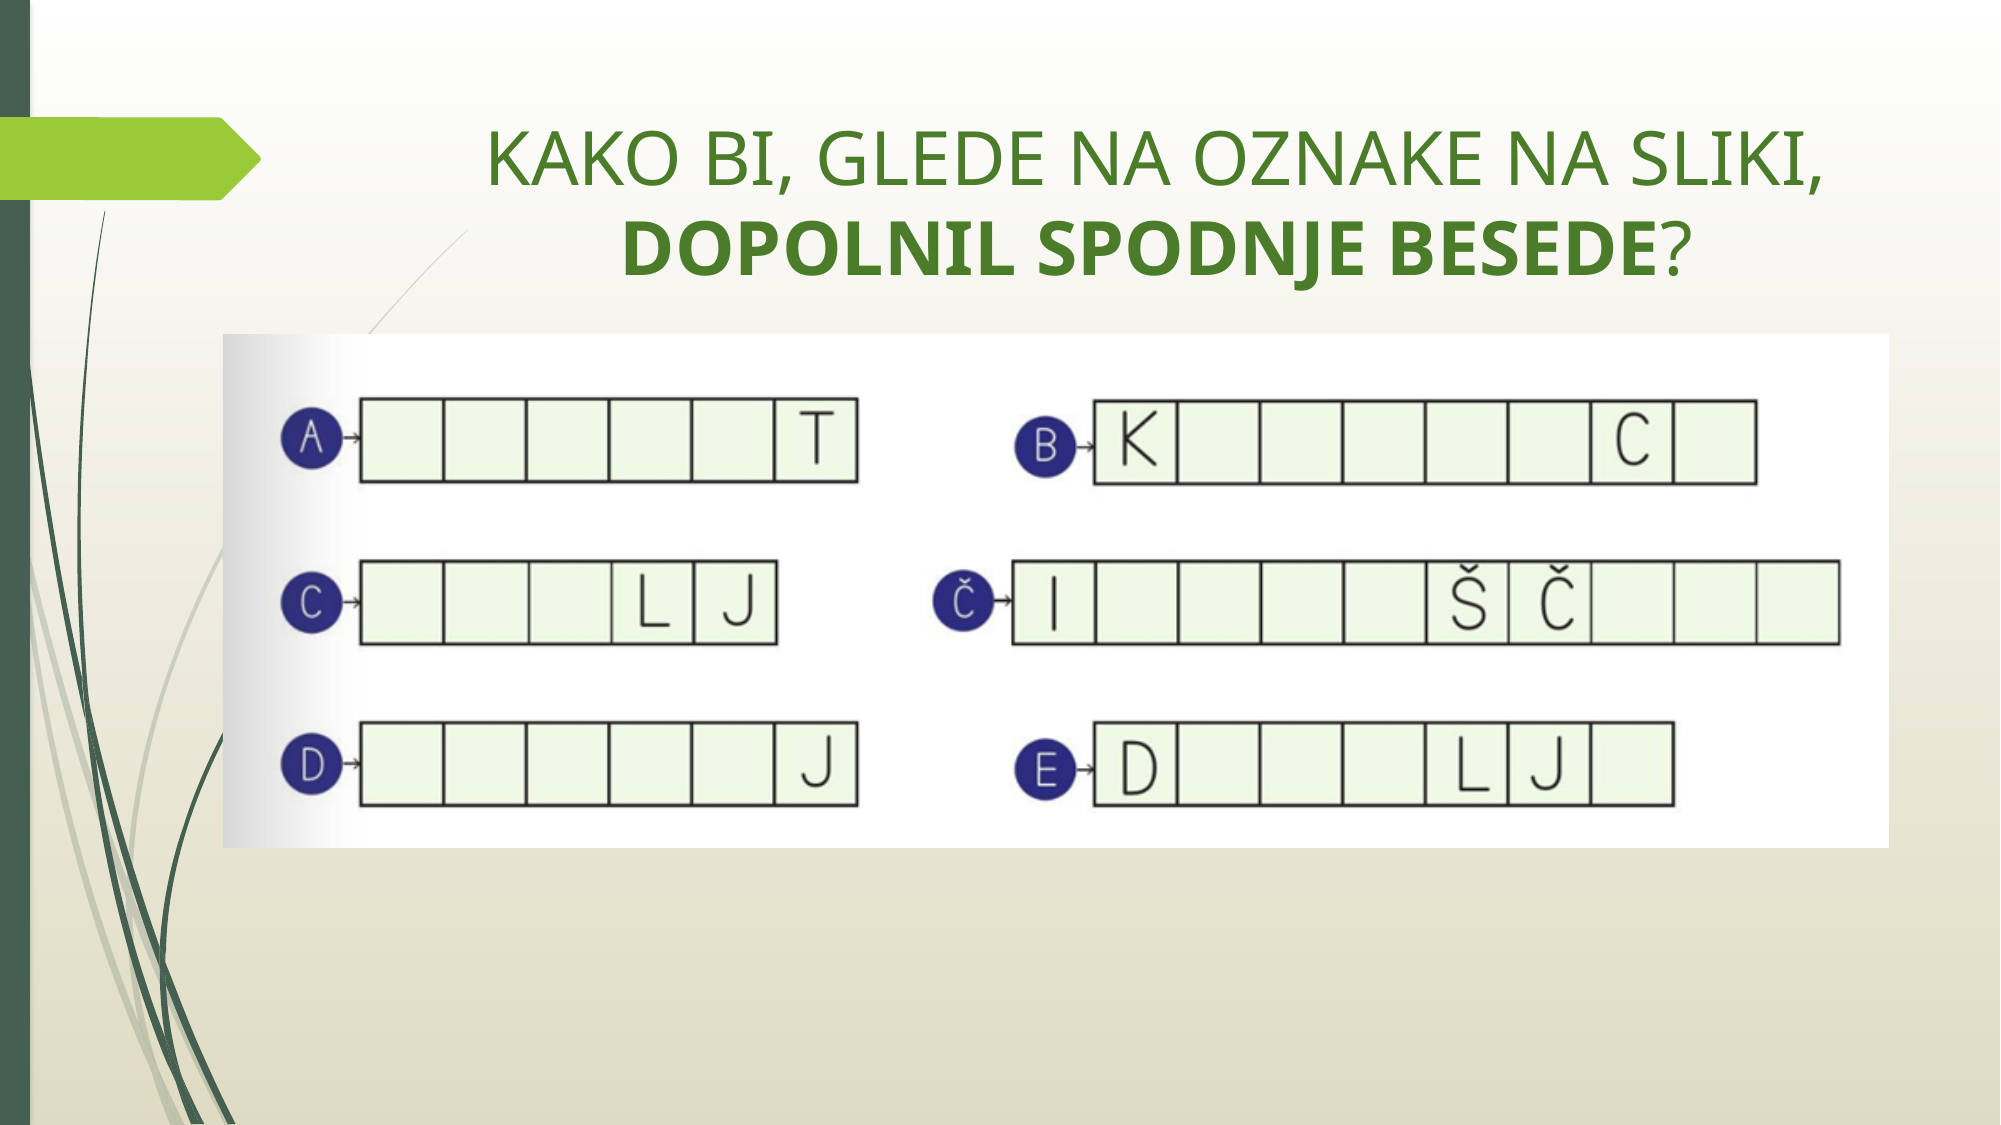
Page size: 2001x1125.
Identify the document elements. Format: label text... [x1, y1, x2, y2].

title KAKO BI, GLEDE NA OZNAKE NA SLIKI, DOPOLNIL SPODNJE BESEDE? [425, 102, 1888, 313]
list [222, 333, 1890, 848]
